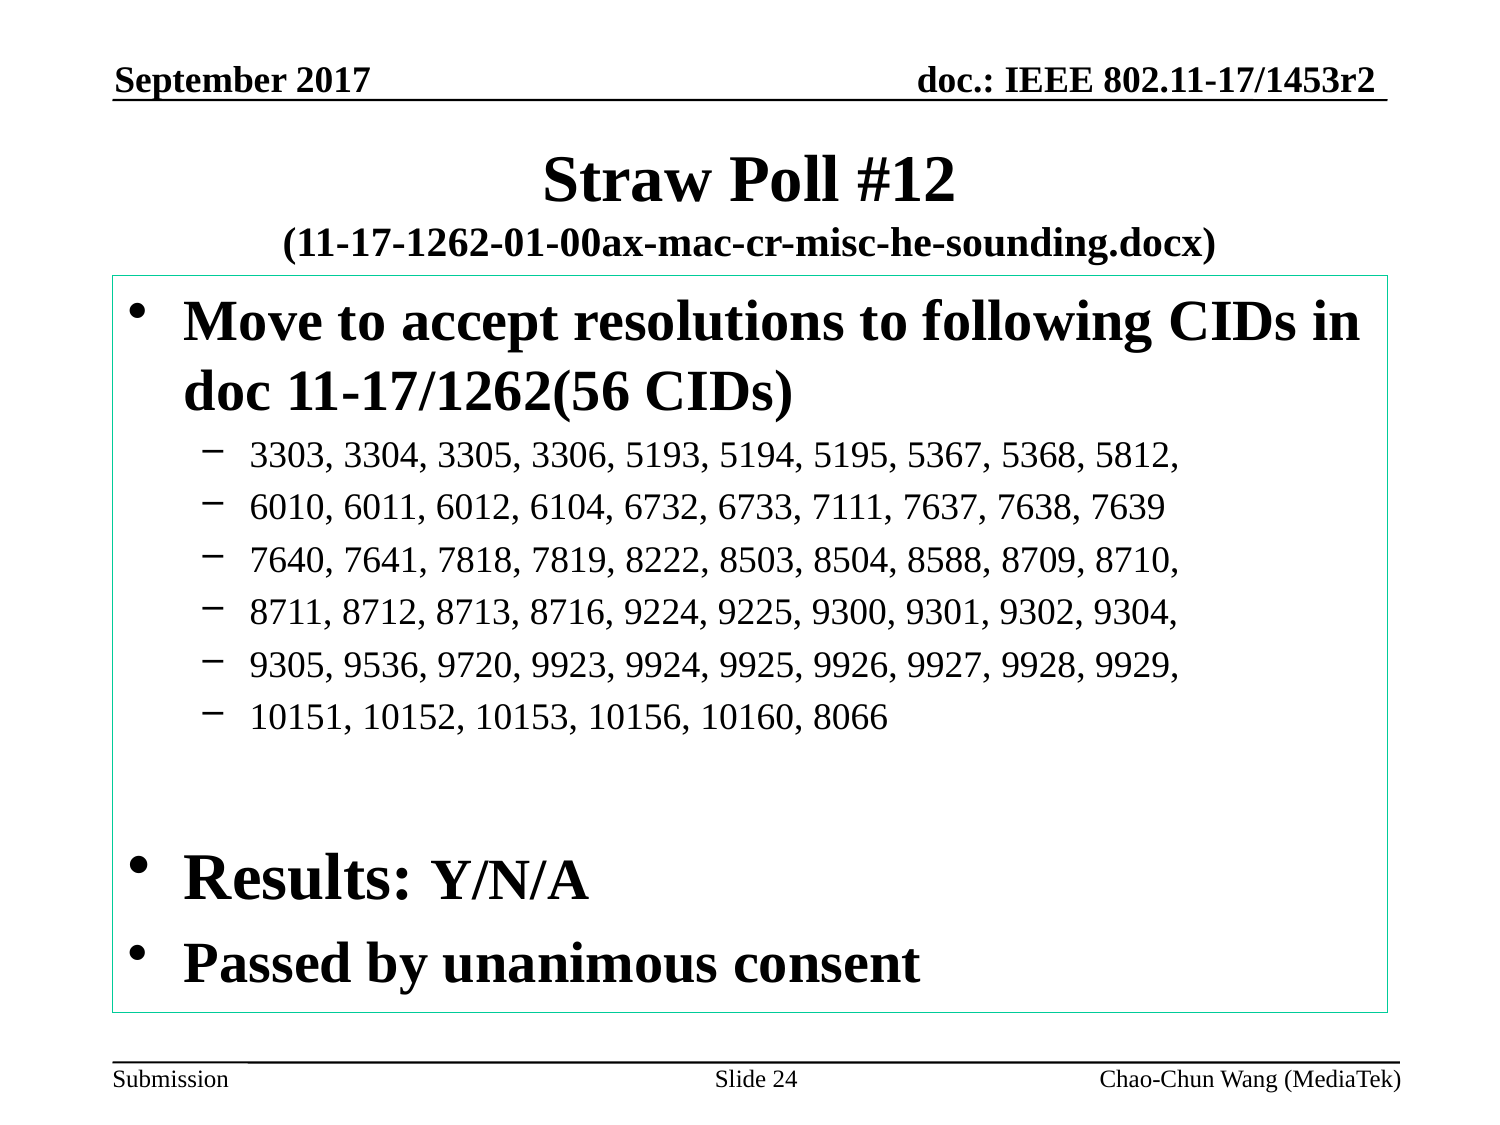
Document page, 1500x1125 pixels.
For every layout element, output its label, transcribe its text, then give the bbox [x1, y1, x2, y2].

footer Chao-Chun Wang (MediaTek) [1094, 1061, 1402, 1093]
list Move to accept resolutions to following CIDs in doc 11-17/1262(56 CIDs) 3303, 3304, 3305, 3306, 5193, 5194, 5195, 5367, 5368, 5812, 6010, 6011, 6012, 6104, 6732, 6733, 7111, 7637, 7638, 7639 7640, 7641, 7818, 7819, 8222, 8503, 8504, 8588, 8709, 8710, 8711, 8712, 8713, 8716, 9224, 9225, 9300, 9301, 9302, 9304, 9305, 9536, 9720, 9923, 9924, 9925, 9926, 9927, 9928, 9929, 10151, 10152, 10153, 10156, 10160, 8066 Results: Y/N/A Passed by unanimous consent [112, 288, 1388, 1013]
slide_number Slide 24 [712, 1061, 800, 1093]
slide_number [114, 54, 374, 101]
title Straw Poll #12 (11-17-1262-01-00ax-mac-cr-misc-he-sounding.docx) [112, 112, 1388, 288]
